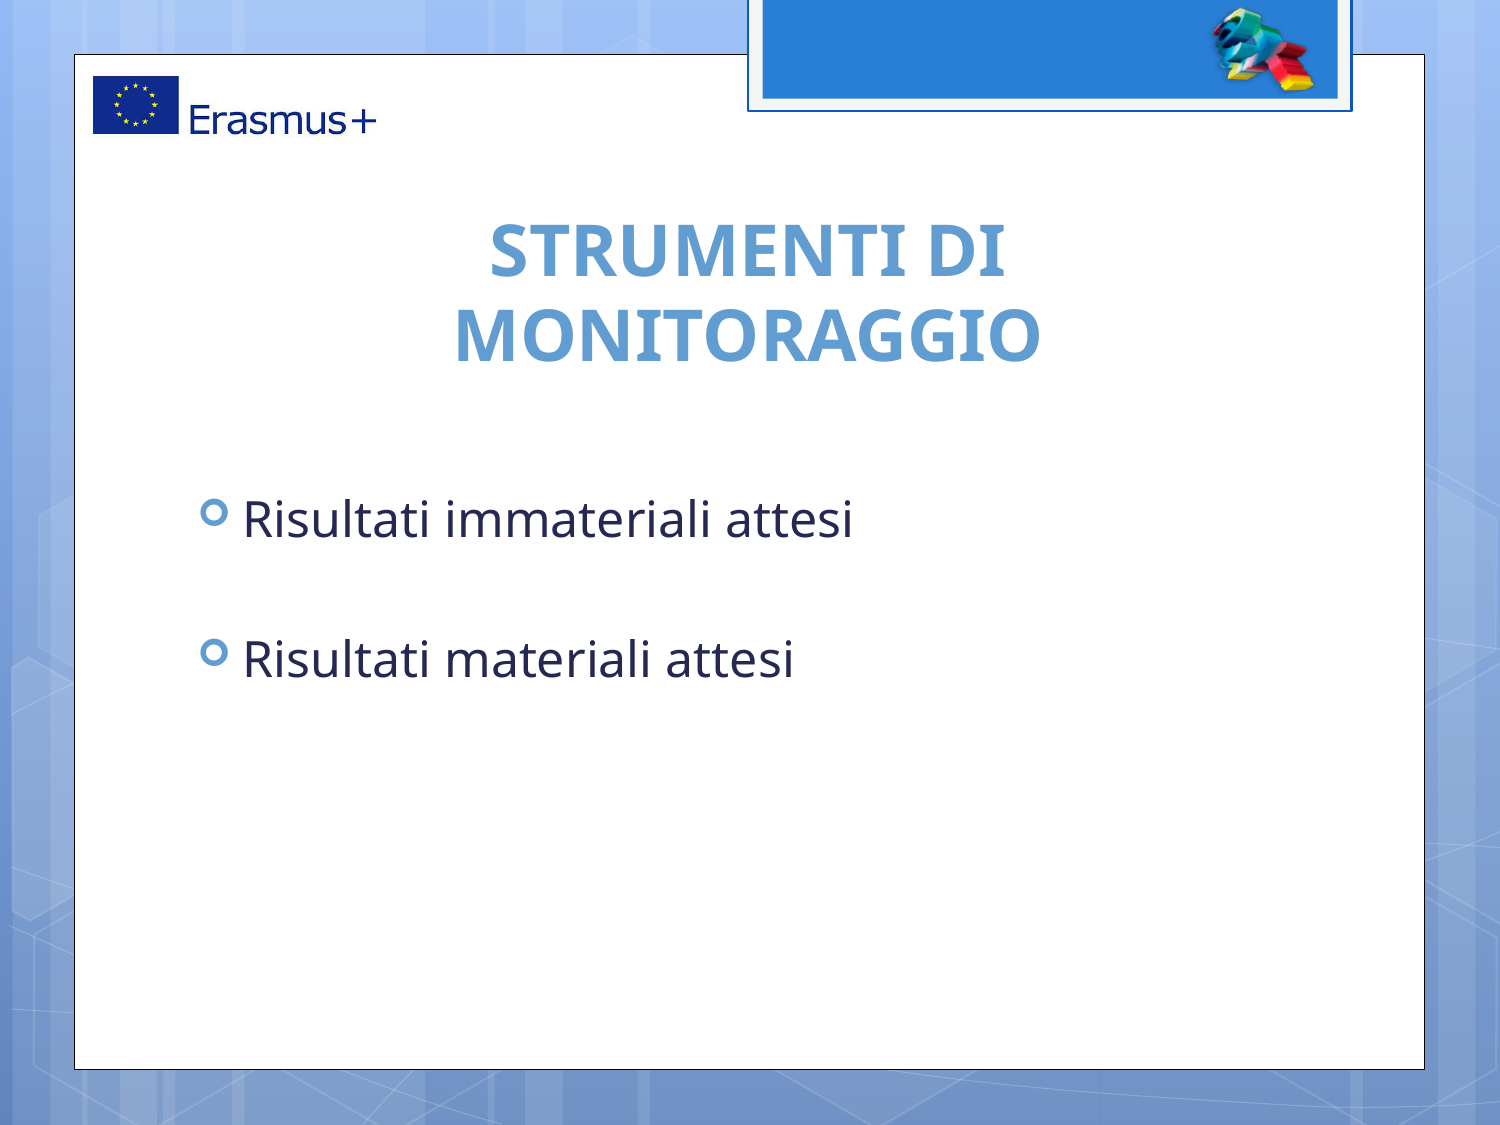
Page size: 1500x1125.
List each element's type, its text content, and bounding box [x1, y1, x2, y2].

title STRUMENTI DI MONITORAGGIO [171, 196, 1325, 384]
picture [1199, 0, 1328, 107]
picture [76, 59, 392, 150]
list Risultati immateriali attesi Risultati materiali attesi [171, 479, 1283, 858]
